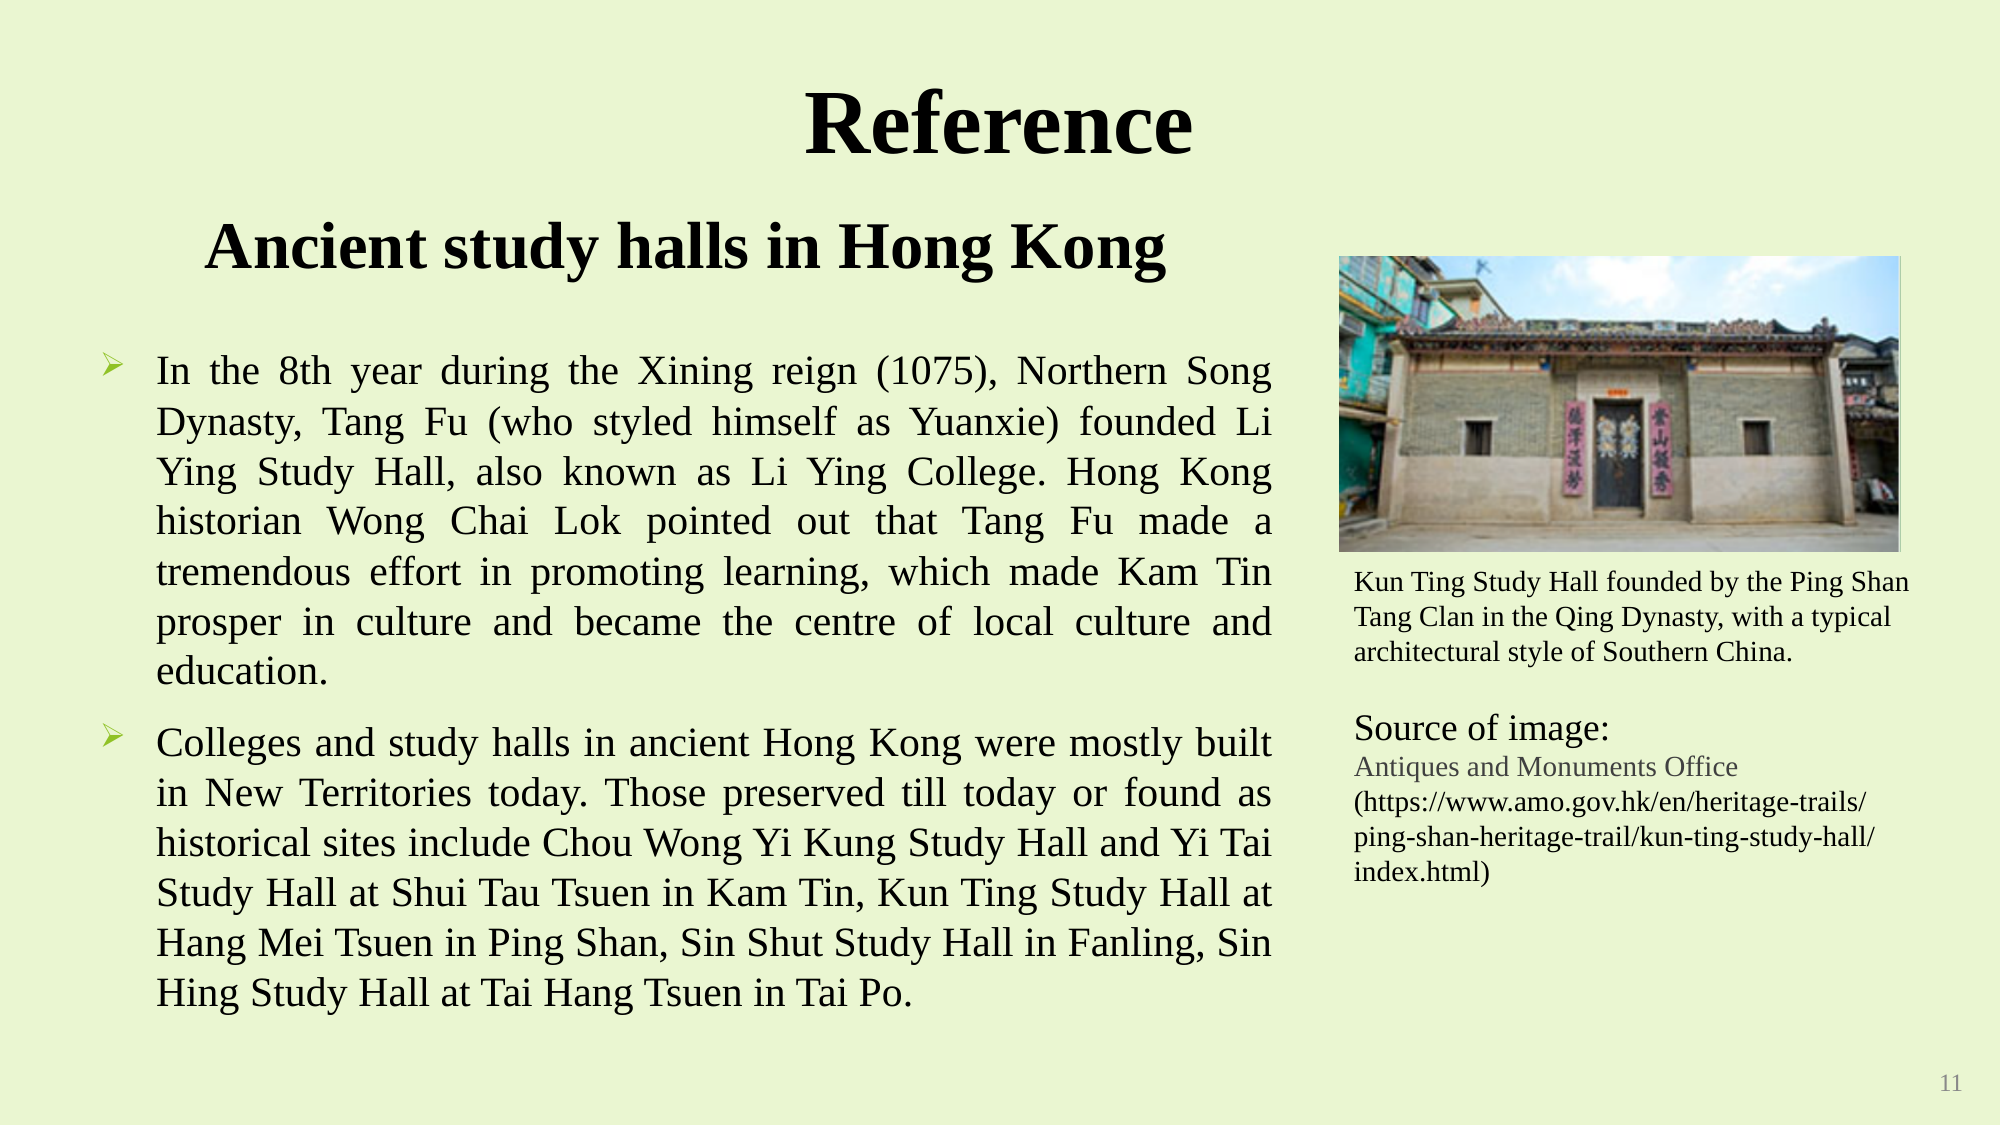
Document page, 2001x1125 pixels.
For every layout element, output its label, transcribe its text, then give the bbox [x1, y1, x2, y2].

text_box Kun Ting Study Hall founded by the Ping Shan Tang Clan in the Qing Dynasty, with a typical architectural style of Southern China. Source of image: Antiques and Monuments Office (https://www.amo.gov.hk/en/heritage-trails/ping-shan-heritage-trail/kun-ting-study-hall/index.html) [1338, 555, 1926, 895]
slide_number 11 [1865, 1051, 1979, 1111]
list Ancient study halls in Hong Kong In the 8th year during the Xining reign (1075), Northern Song Dynasty, Tang Fu (who styled himself as Yuanxie) founded Li Ying Study Hall, also known as Li Ying College. Hong Kong historian Wong Chai Lok pointed out that Tang Fu made a tremendous effort in promoting learning, which made Kam Tin prosper in culture and became the centre of local culture and education. Colleges and study halls in ancient Hong Kong were mostly built in New Territories today. Those preserved till today or found as historical sites include Chou Wong Yi Kung Study Hall and Yi Tai Study Hall at Shui Tau Tsuen in Kam Tin, Kun Ting Study Hall at Hang Mei Tsuen in Ping Shan, Sin Shut Study Hall in Fanling, Sin Hing Study Hall at Tai Hang Tsuen in Tai Po. [84, 143, 1289, 1072]
picture [1338, 255, 1901, 552]
text_box Reference [698, 0, 1302, 180]
